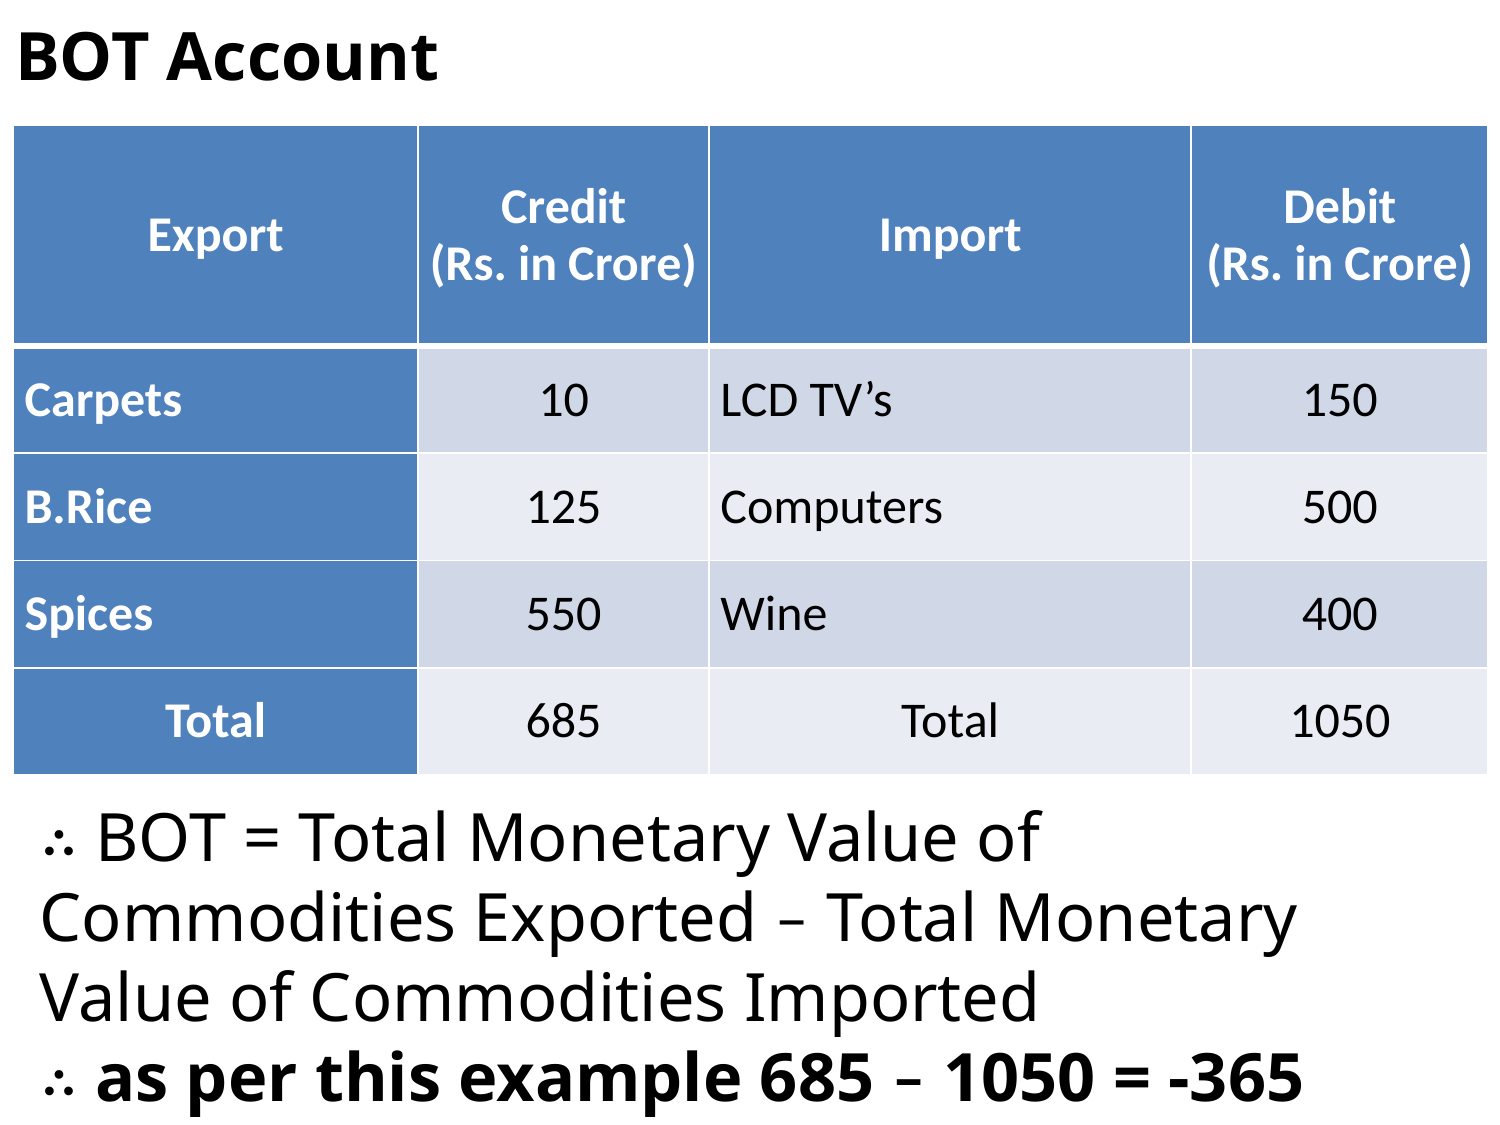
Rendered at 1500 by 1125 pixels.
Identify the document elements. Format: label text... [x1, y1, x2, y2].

table_cell Total [14, 669, 417, 774]
table_cell Carpets [14, 349, 417, 452]
table_header Credit (Rs. in Crore) [419, 126, 708, 343]
table_cell 150 [1192, 349, 1487, 452]
table_cell 550 [419, 561, 708, 667]
table_cell Spices [14, 561, 417, 667]
table_cell Wine [710, 561, 1190, 667]
table_cell Computers [710, 454, 1190, 560]
table_header Export [14, 126, 417, 343]
table_cell 10 [419, 349, 708, 452]
table_cell 125 [419, 454, 708, 560]
table_cell 400 [1192, 561, 1487, 667]
table_header Debit (Rs. in Crore) [1192, 126, 1487, 343]
table_cell Total [710, 669, 1190, 774]
table_cell 500 [1192, 454, 1487, 560]
table_cell LCD TV’s [710, 349, 1190, 452]
table_cell B.Rice [14, 454, 417, 560]
table_cell 1050 [1192, 669, 1487, 774]
text_box ∴ BOT = Total Monetary Value of Commodities Exported – Total Monetary Value of Commodities Imported ∴ as per this example 685 – 1050 = -365 [24, 787, 1475, 1122]
table_header Import [710, 126, 1190, 343]
table_cell 685 [419, 669, 708, 774]
text_box BOT Account [0, 6, 1475, 102]
